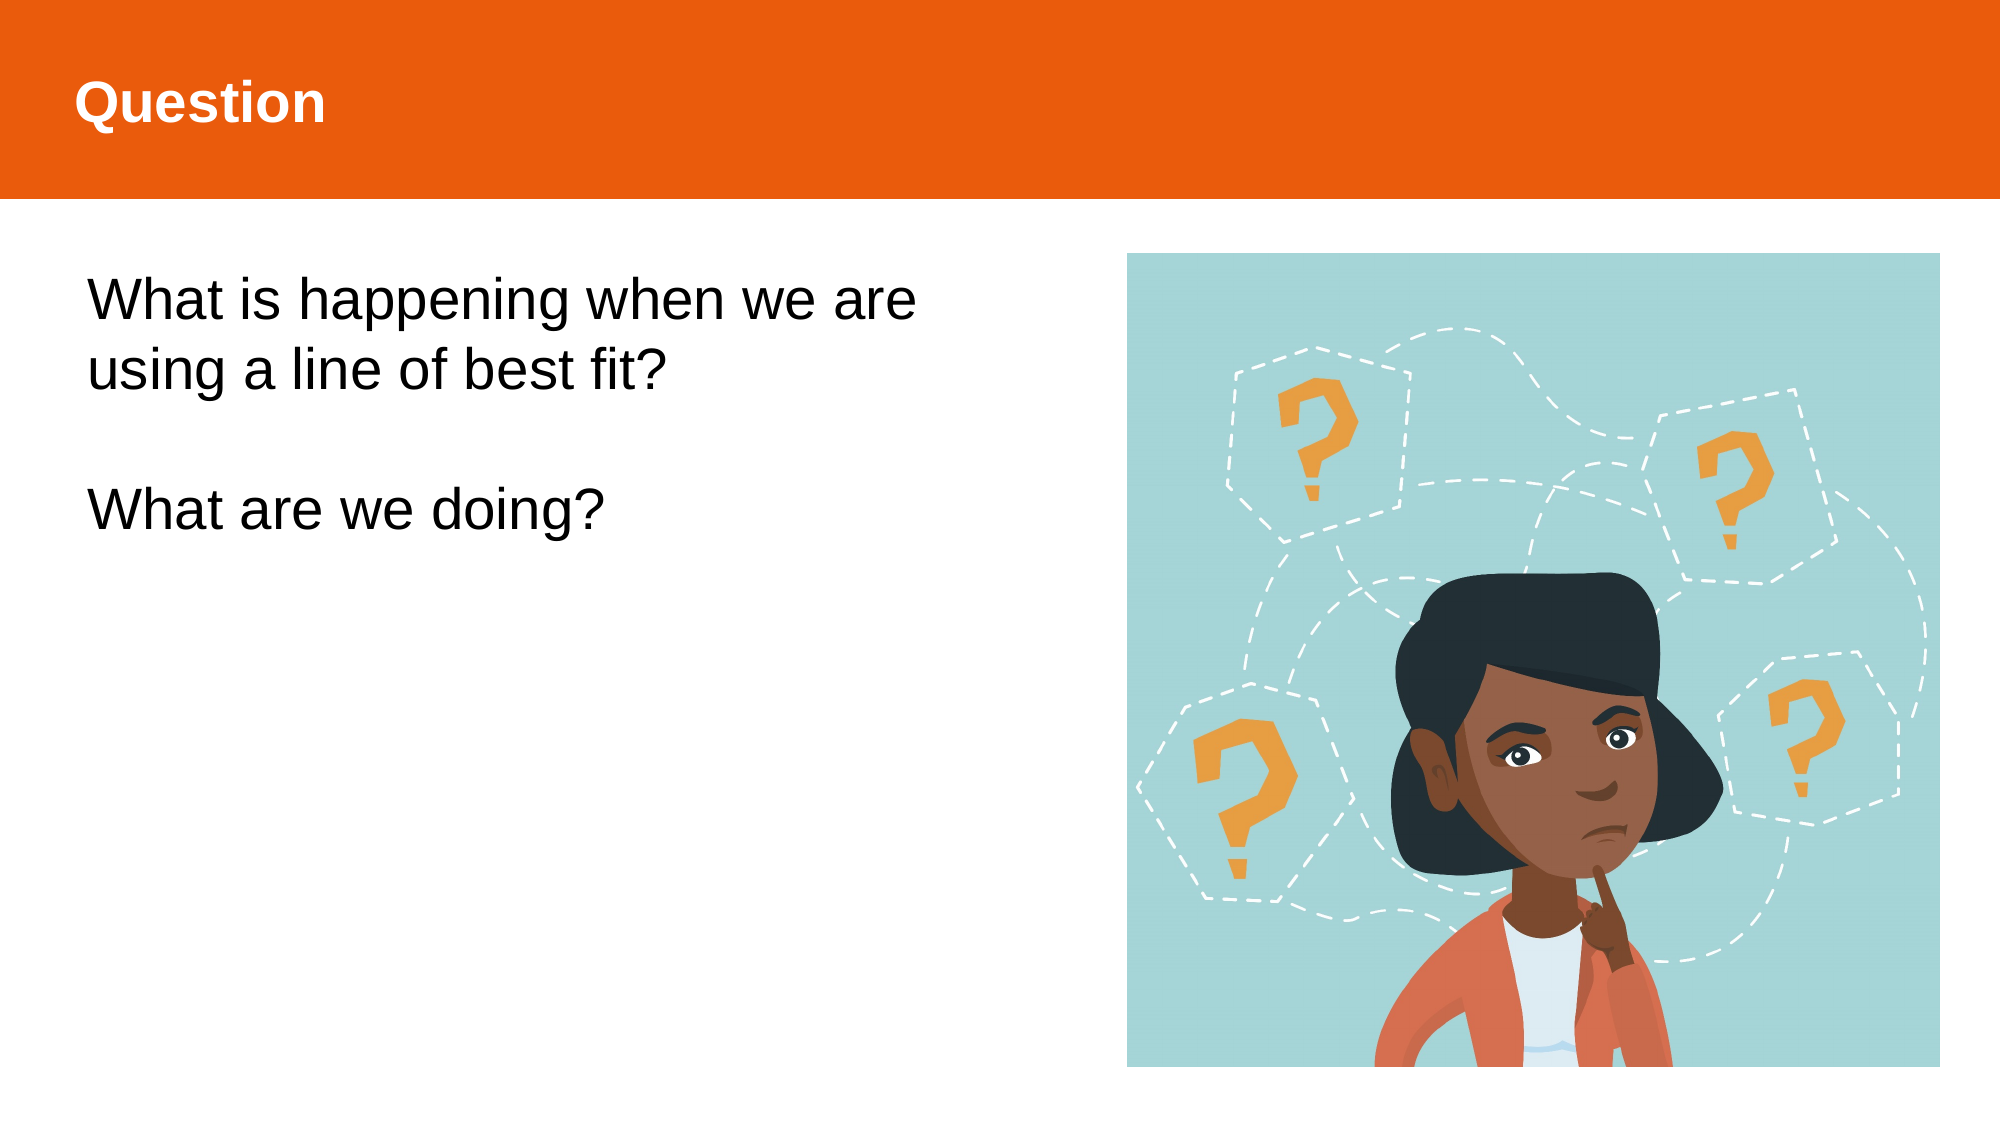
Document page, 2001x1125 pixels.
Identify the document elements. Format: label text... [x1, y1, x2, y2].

text_box Question [0, 0, 2000, 199]
text_box What is happening when we are using a line of best fit? What are we doing? [72, 253, 1000, 549]
picture [1127, 253, 1940, 1067]
